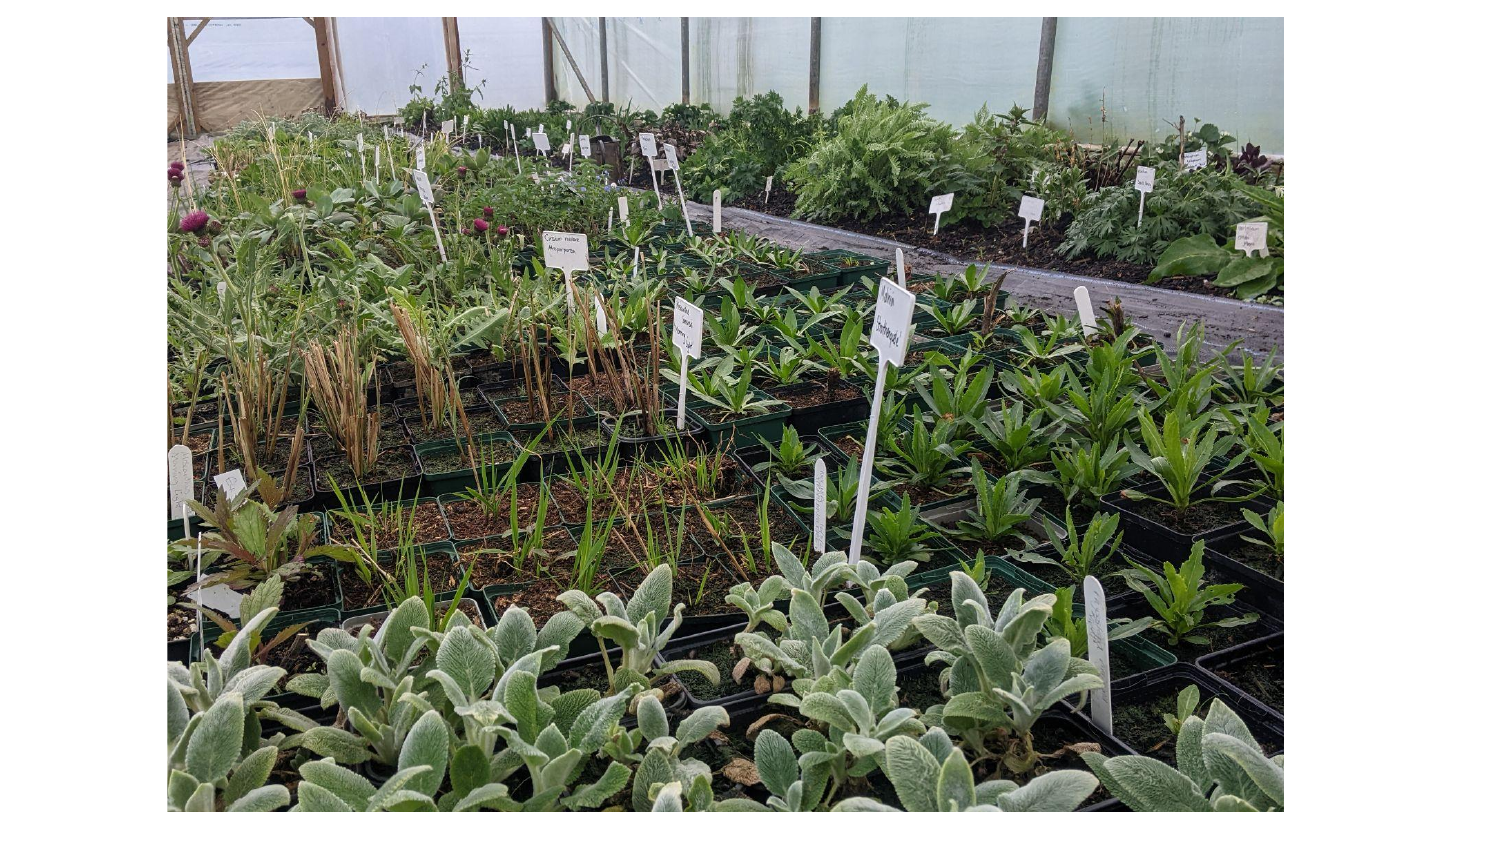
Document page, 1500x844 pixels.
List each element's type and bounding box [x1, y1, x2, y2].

picture [167, 16, 1285, 813]
